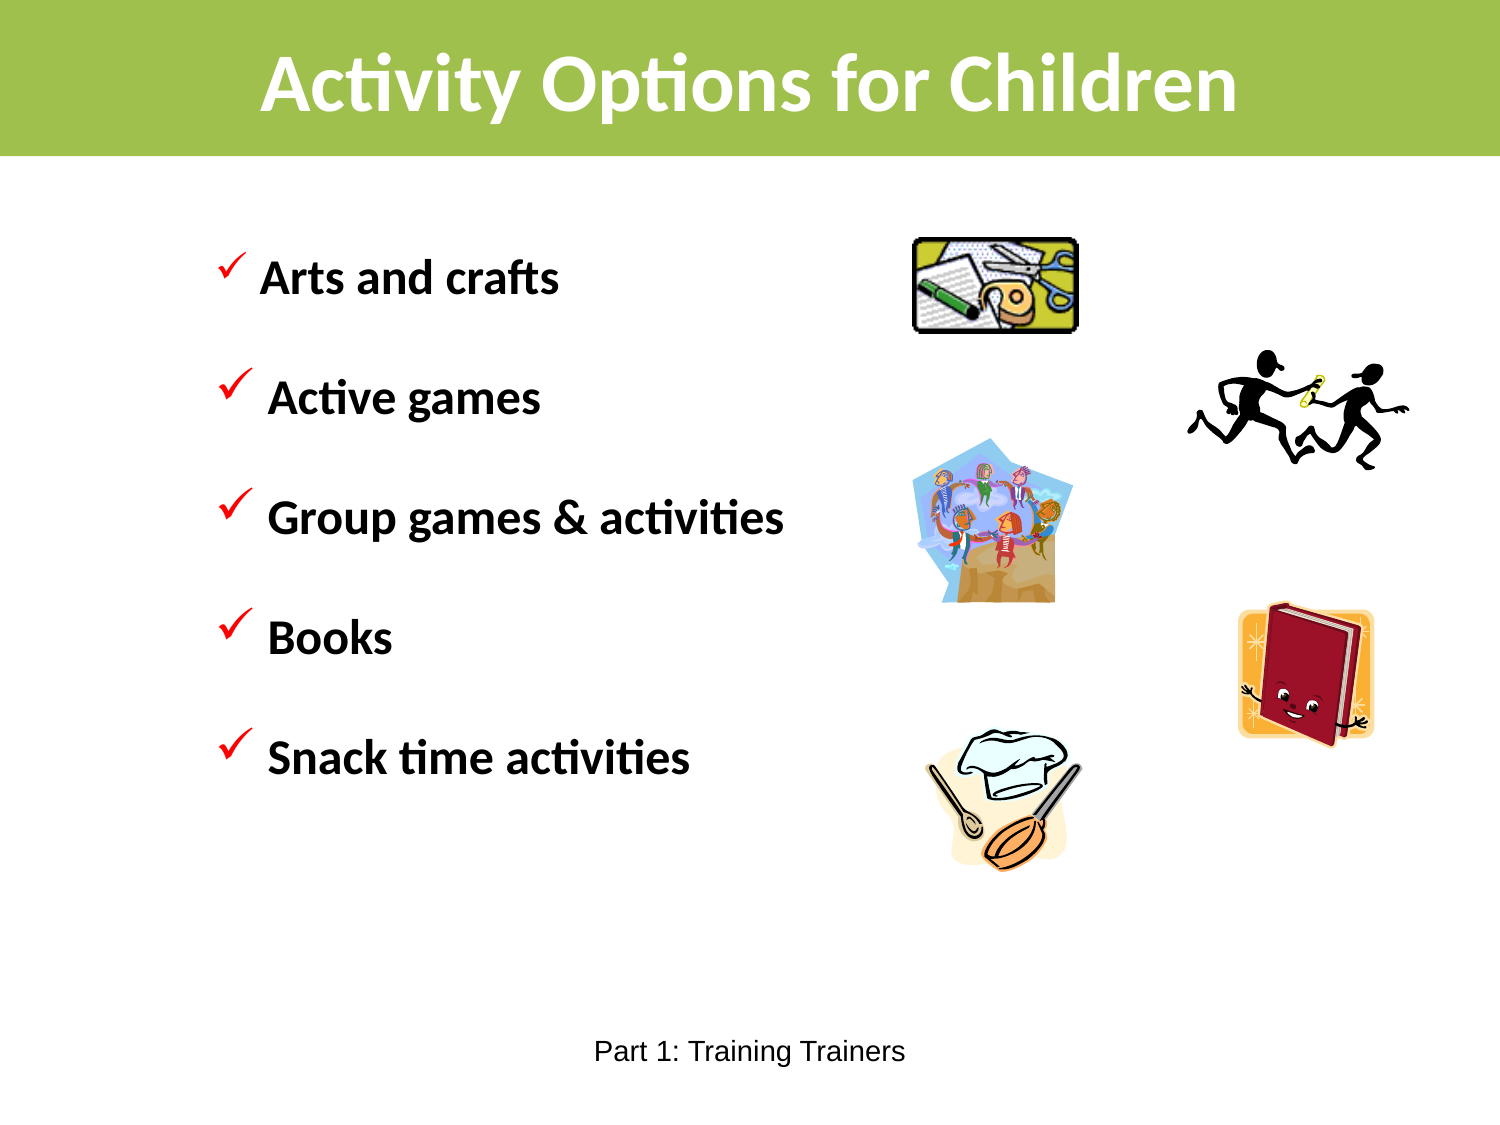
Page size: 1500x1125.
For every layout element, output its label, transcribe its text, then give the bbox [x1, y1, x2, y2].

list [1187, 349, 1410, 471]
title Activity Options for Children [0, 0, 1500, 157]
footer Part 1: Training Trainers [512, 1024, 988, 1103]
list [912, 237, 1079, 335]
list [1237, 599, 1376, 750]
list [912, 437, 1076, 605]
text_box Arts and crafts Active games Group games & activities Books Snack time activities [199, 187, 800, 853]
picture [924, 724, 1083, 875]
